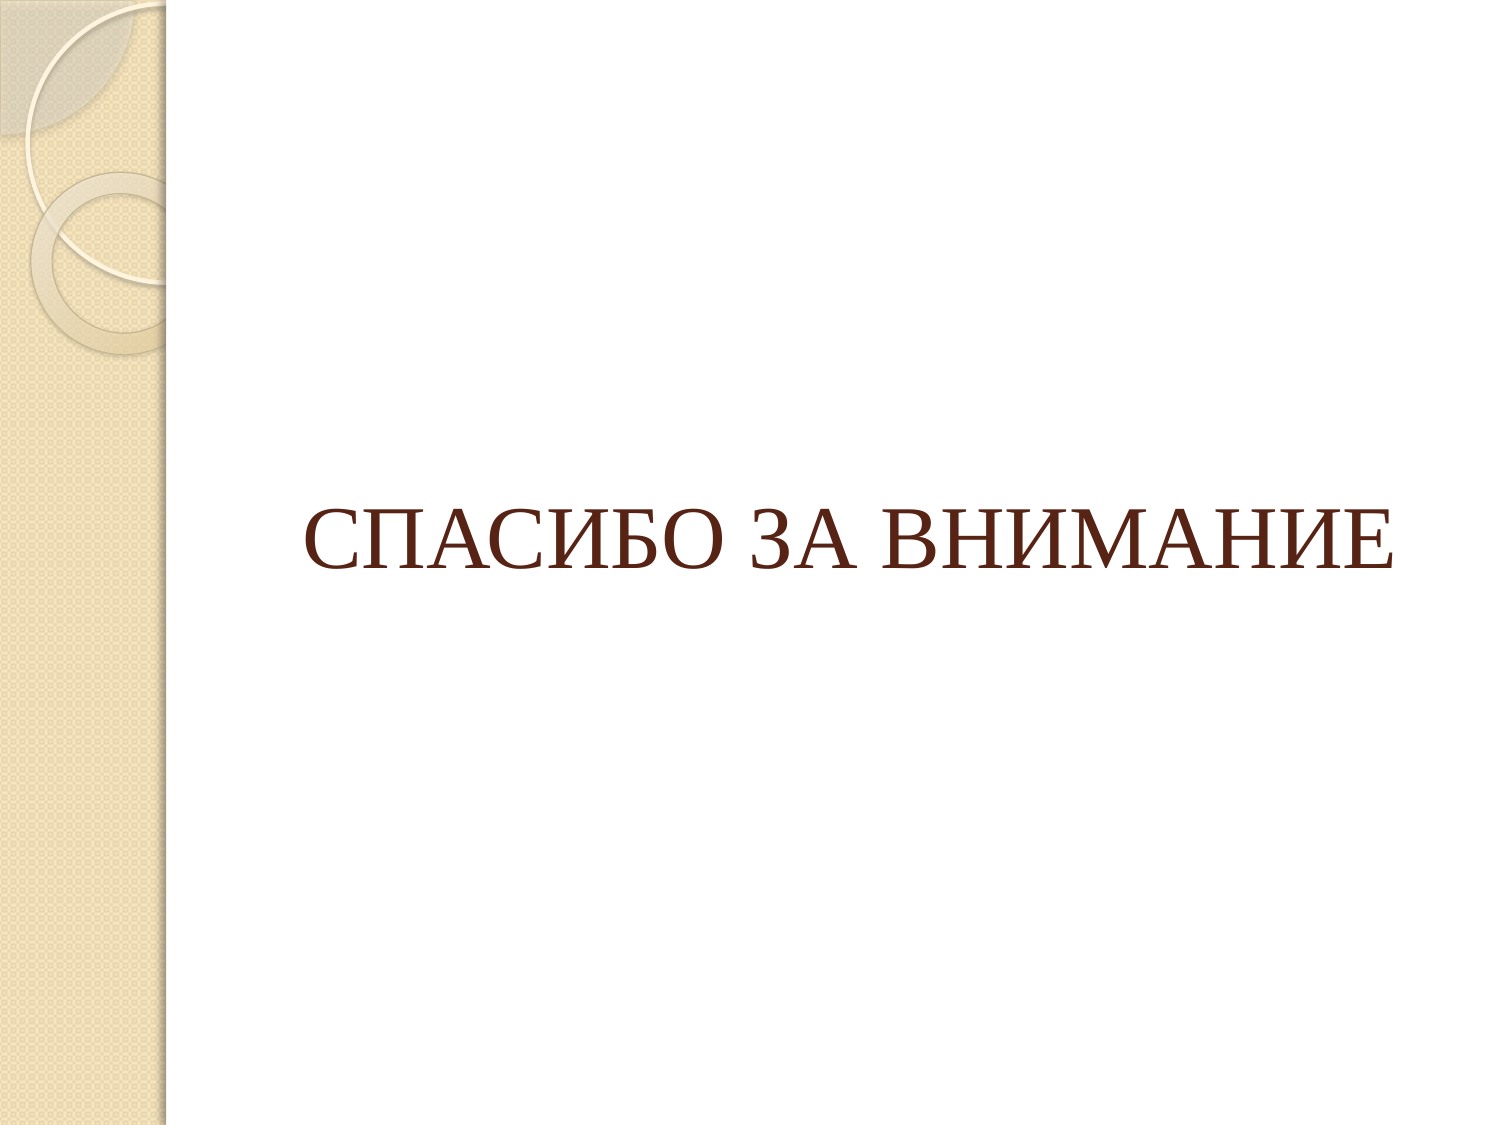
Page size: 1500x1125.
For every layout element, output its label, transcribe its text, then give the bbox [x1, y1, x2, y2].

title СПАСИБО ЗА ВНИМАНИЕ [235, 45, 1466, 1020]
